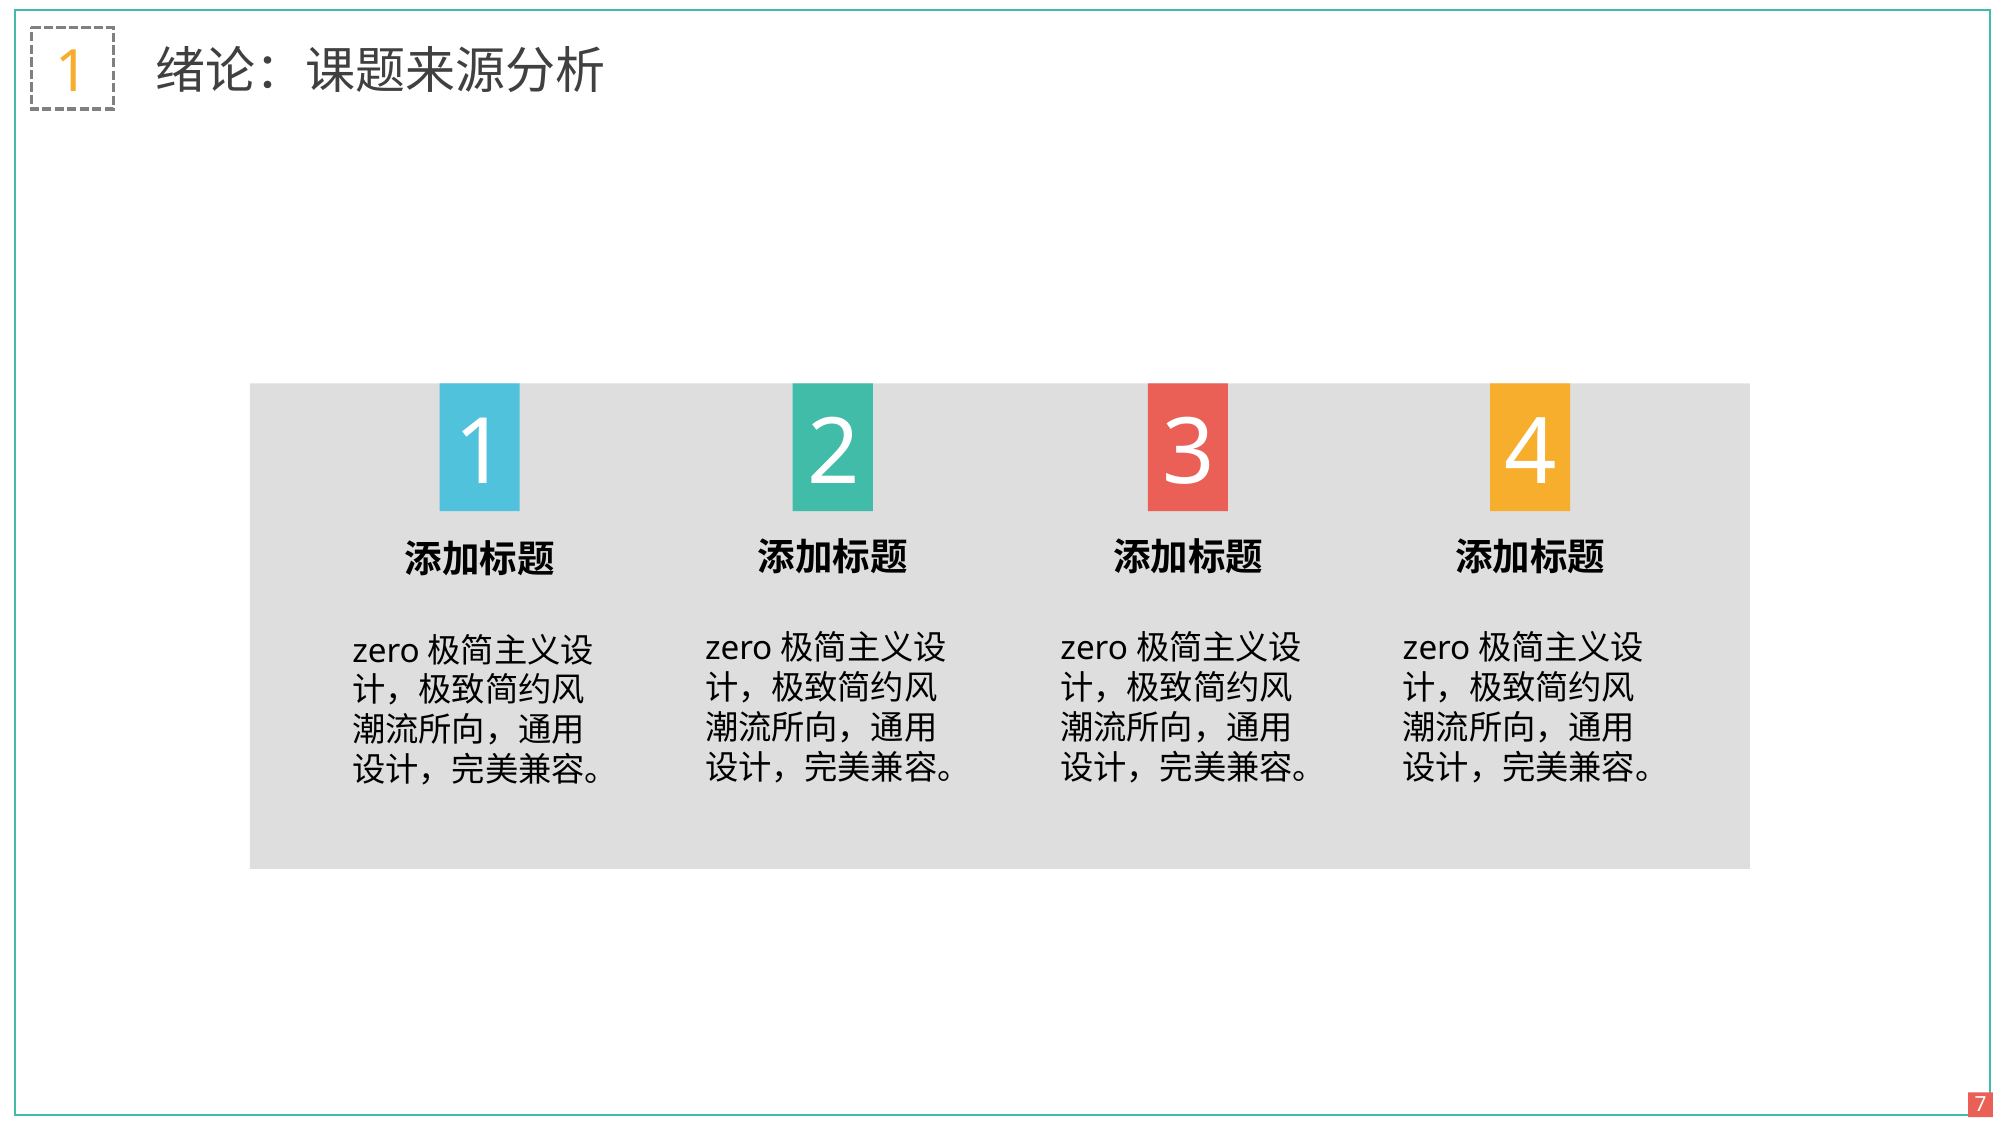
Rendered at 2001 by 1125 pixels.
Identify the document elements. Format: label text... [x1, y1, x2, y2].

text_box 2 [792, 382, 874, 508]
text_box [249, 382, 1751, 870]
text_box 添加标题 [1387, 508, 1674, 603]
text_box zero极简主义设计，极致简约风潮流所向，通用设计，完美兼容。 [336, 620, 623, 872]
text_box 添加标题 [1045, 508, 1331, 603]
text_box 添加标题 [689, 508, 976, 603]
text_box 1 [30, 26, 114, 110]
text_box zero极简主义设计，极致简约风潮流所向，通用设计，完美兼容。 [689, 618, 976, 870]
text_box [14, 9, 1991, 1116]
text_box zero极简主义设计，极致简约风潮流所向，通用设计，完美兼容。 [1387, 618, 1674, 870]
text_box 4 [1489, 382, 1571, 508]
text_box 绪论：课题来源分析 [110, 26, 651, 110]
text_box zero极简主义设计，极致简约风潮流所向，通用设计，完美兼容。 [1045, 618, 1331, 870]
text_box 3 [1147, 382, 1229, 508]
text_box 1 [439, 382, 521, 510]
text_box 添加标题 [336, 510, 623, 605]
text_box 7 [1947, 1091, 2000, 1118]
